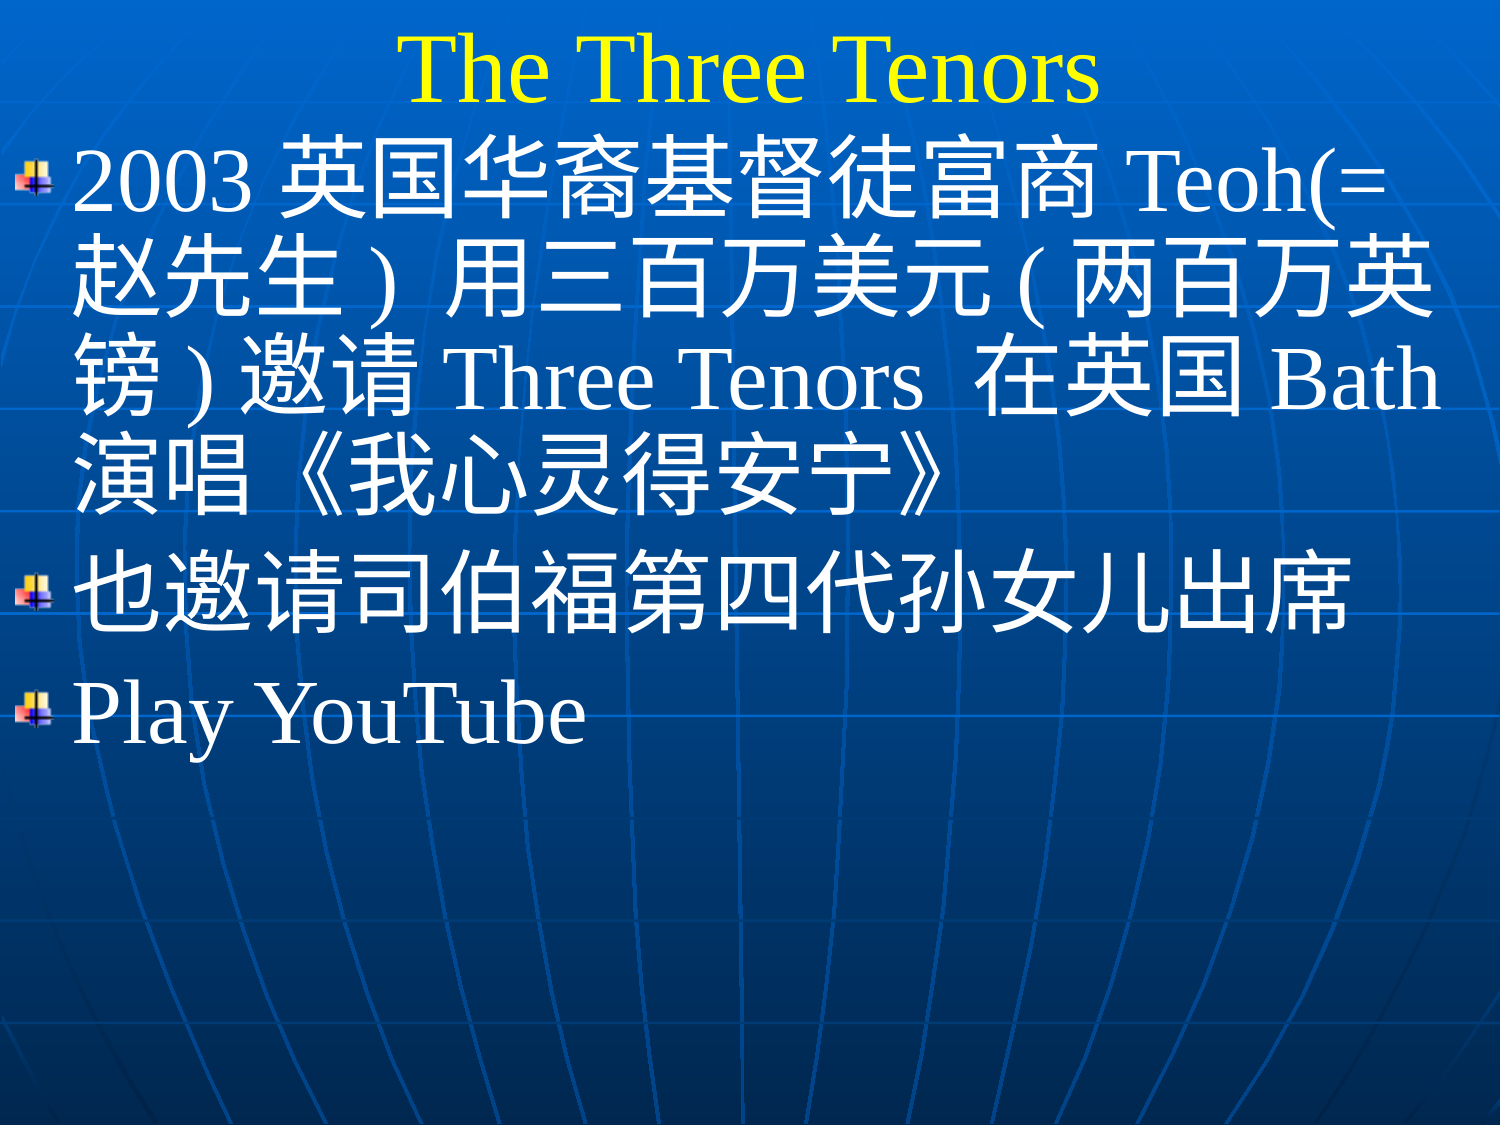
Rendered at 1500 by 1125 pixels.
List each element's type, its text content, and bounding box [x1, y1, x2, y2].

picture [15, 571, 54, 611]
picture [15, 688, 54, 728]
picture [15, 157, 54, 196]
title The Three Tenors [0, 0, 1500, 125]
list 2003英国华裔基督徒富商Teoh(=赵先生) 用三百万美元(两百万英镑)邀请Three Tenors 在英国Bath演唱《我心灵得安宁》 也邀请司伯福第四代孙女儿出席 Play YouTube [0, 125, 1500, 1125]
